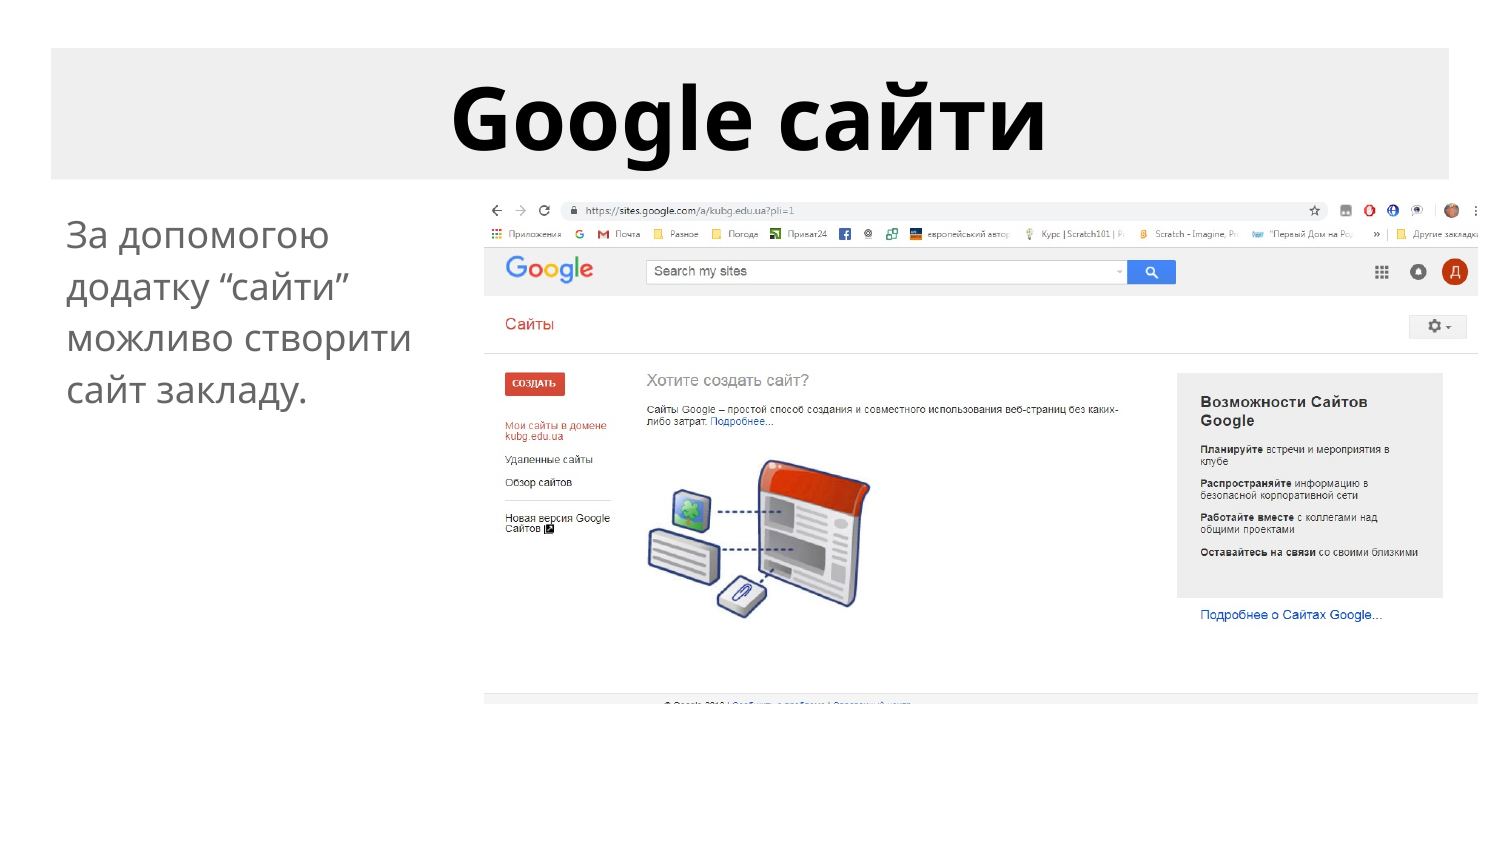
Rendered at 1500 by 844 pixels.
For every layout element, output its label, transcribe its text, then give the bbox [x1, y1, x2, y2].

picture [484, 201, 1478, 704]
list За допомогою додатку “сайти” можливо створити сайт закладу. [51, 189, 458, 744]
title Google сайти [51, 48, 1449, 180]
